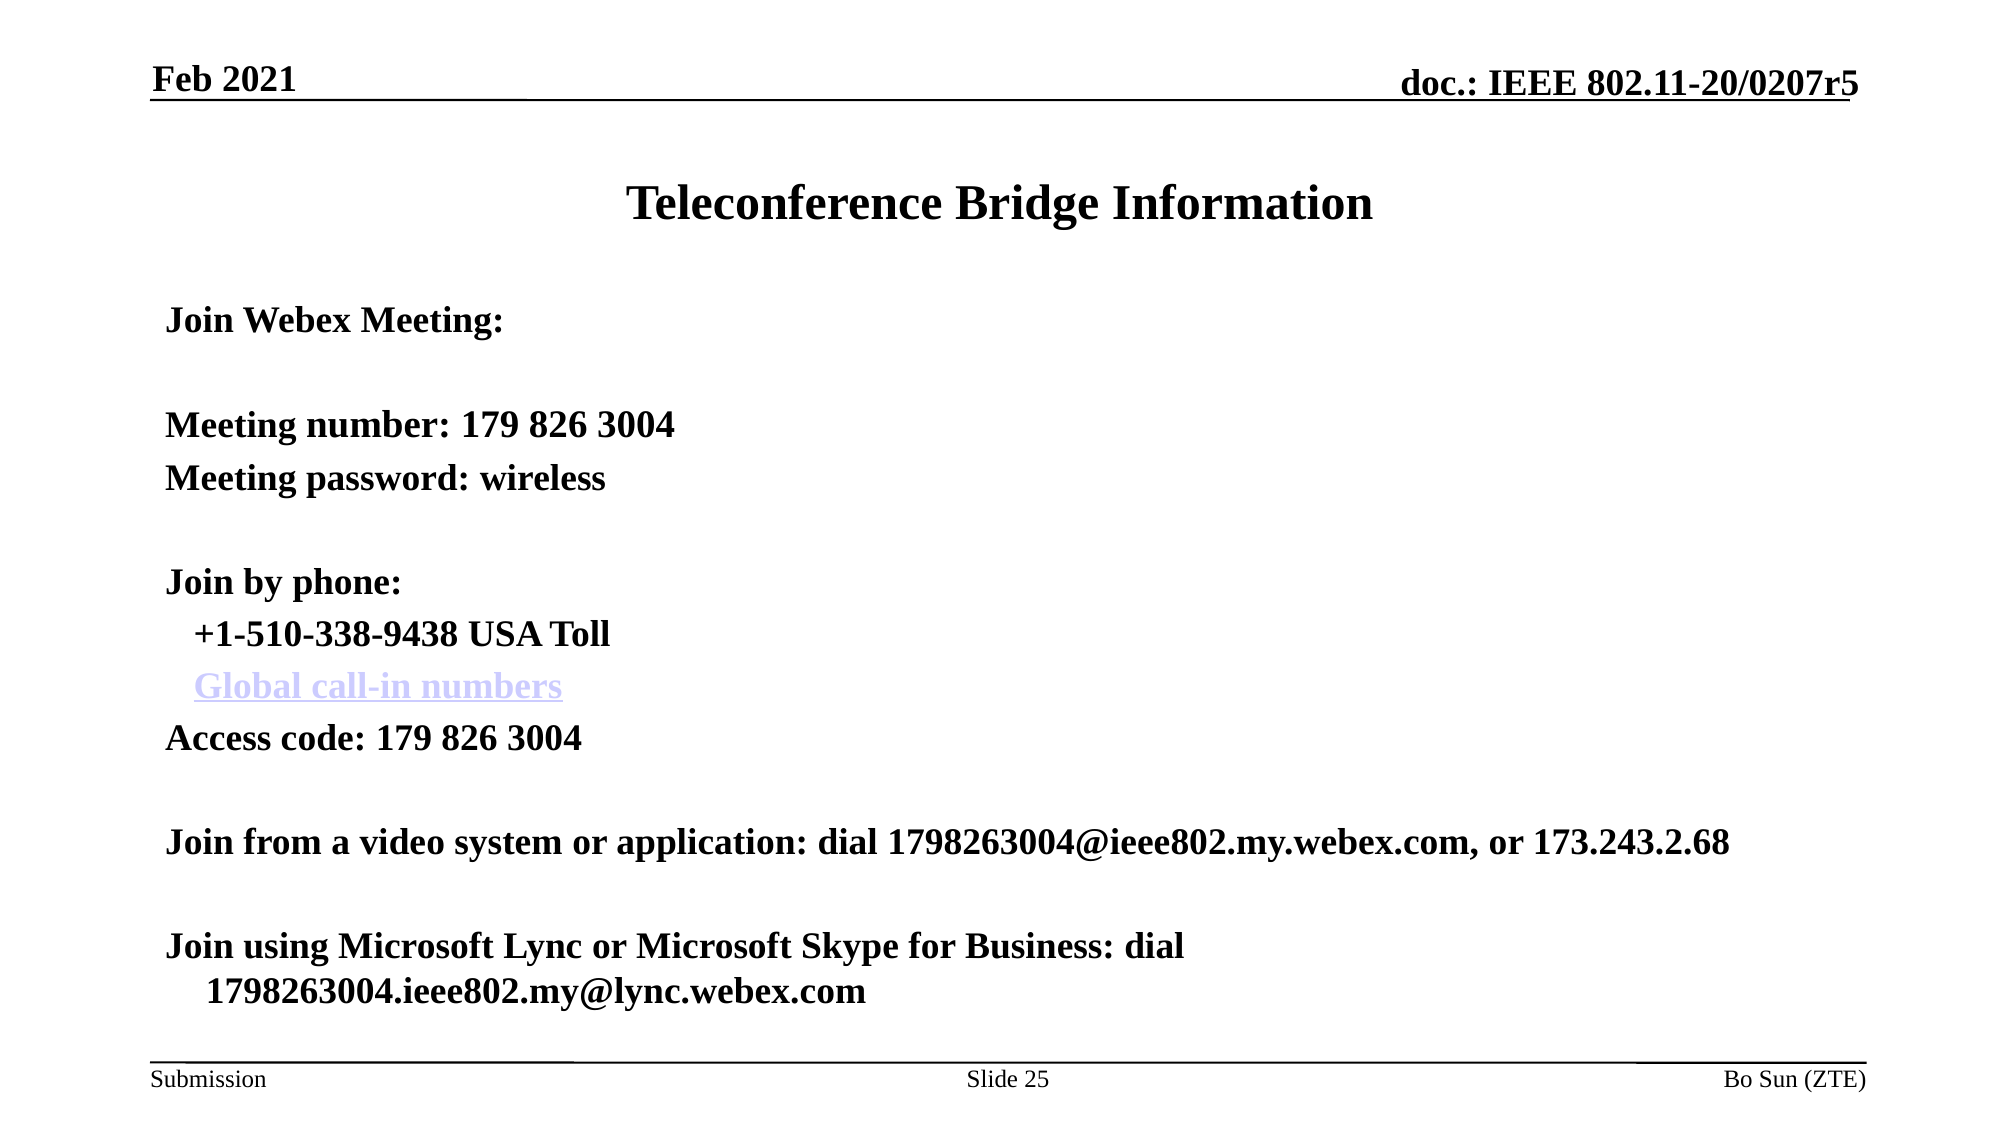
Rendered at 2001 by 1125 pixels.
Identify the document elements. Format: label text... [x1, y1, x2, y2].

slide_number Slide 25 [949, 1061, 1067, 1123]
list Join Webex Meeting: Meeting number: 179 826 3004 Meeting password: wireless Join by phone: +1-510-338-9438 USA Toll Global call-in numbers Access code: 179 826 3004 Join from a video system or application: dial 1798263004@ieee802.my.webex.com, or 173.243.2.68 Join using Microsoft Lync or Microsoft Skype for Business: dial 1798263004.ieee802.my@lync.webex.com [149, 287, 1850, 1021]
footer Bo Sun (ZTE) [1169, 1061, 1867, 1093]
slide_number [152, 54, 563, 100]
title Teleconference Bridge Information [149, 112, 1850, 287]
